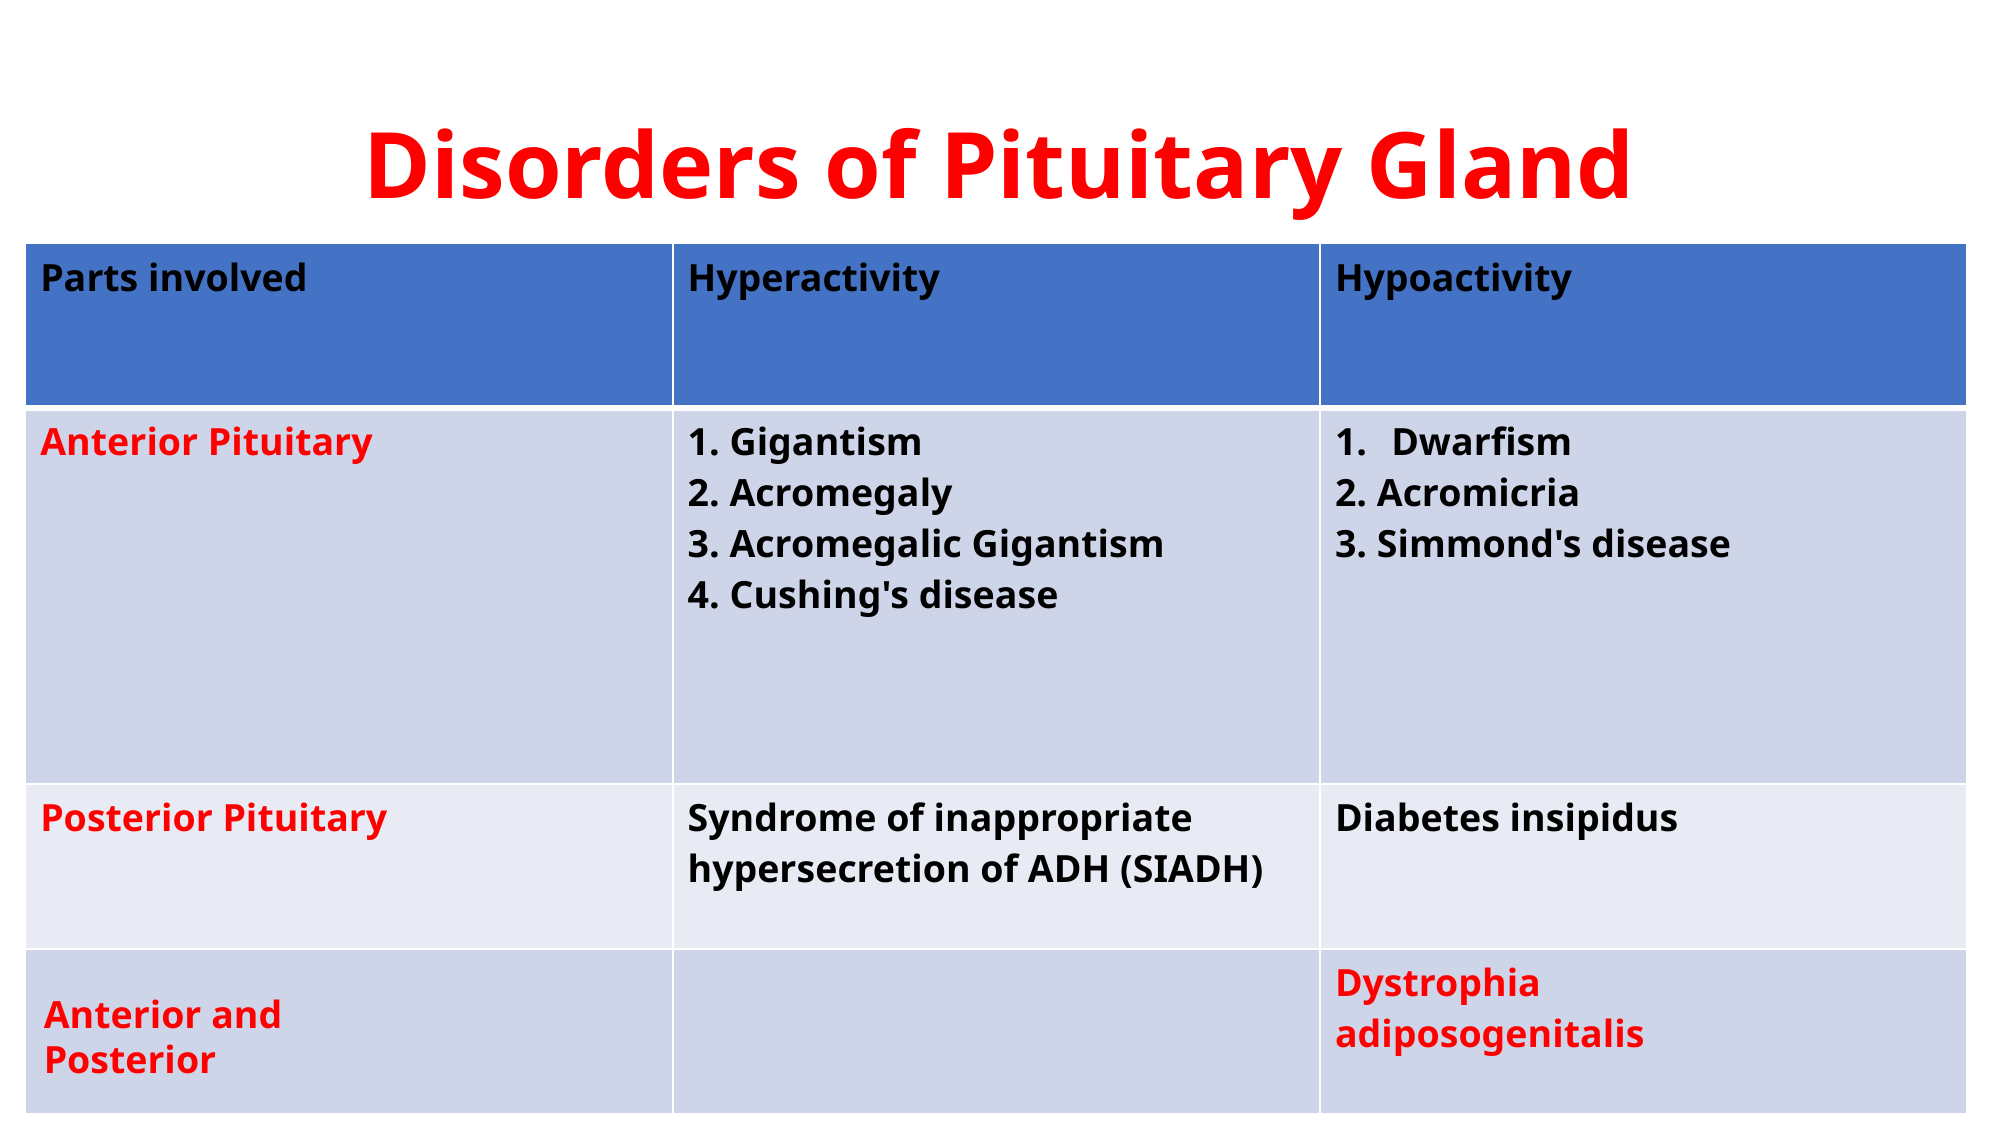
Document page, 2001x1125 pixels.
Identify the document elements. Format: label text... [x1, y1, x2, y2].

table_cell Anterior Pituitary [26, 411, 672, 783]
table_header Hyperactivity [674, 244, 1319, 405]
table_header Hypoactivity [1321, 244, 1966, 405]
title Disorders of Pituitary Gland [137, 59, 1863, 243]
table_cell [674, 950, 1319, 1113]
table_header Parts involved [26, 244, 672, 405]
table_cell Dwarfism 2. Acromicria 3. Simmond's disease [1321, 411, 1966, 783]
table_cell Posterior Pituitary [26, 785, 672, 948]
table_cell 1. Gigantism 2. Acromegaly 3. Acromegalic Gigantism 4. Cushing's disease [674, 411, 1319, 783]
table_cell [26, 950, 672, 1113]
table_cell Dystrophia adiposogenitalis [1321, 950, 1966, 1113]
table_cell Syndrome of inappropriate hypersecretion of ADH (SIADH) [674, 785, 1319, 948]
table_cell Diabetes insipidus [1321, 785, 1966, 948]
text_box Anterior and Posterior [29, 983, 476, 1089]
